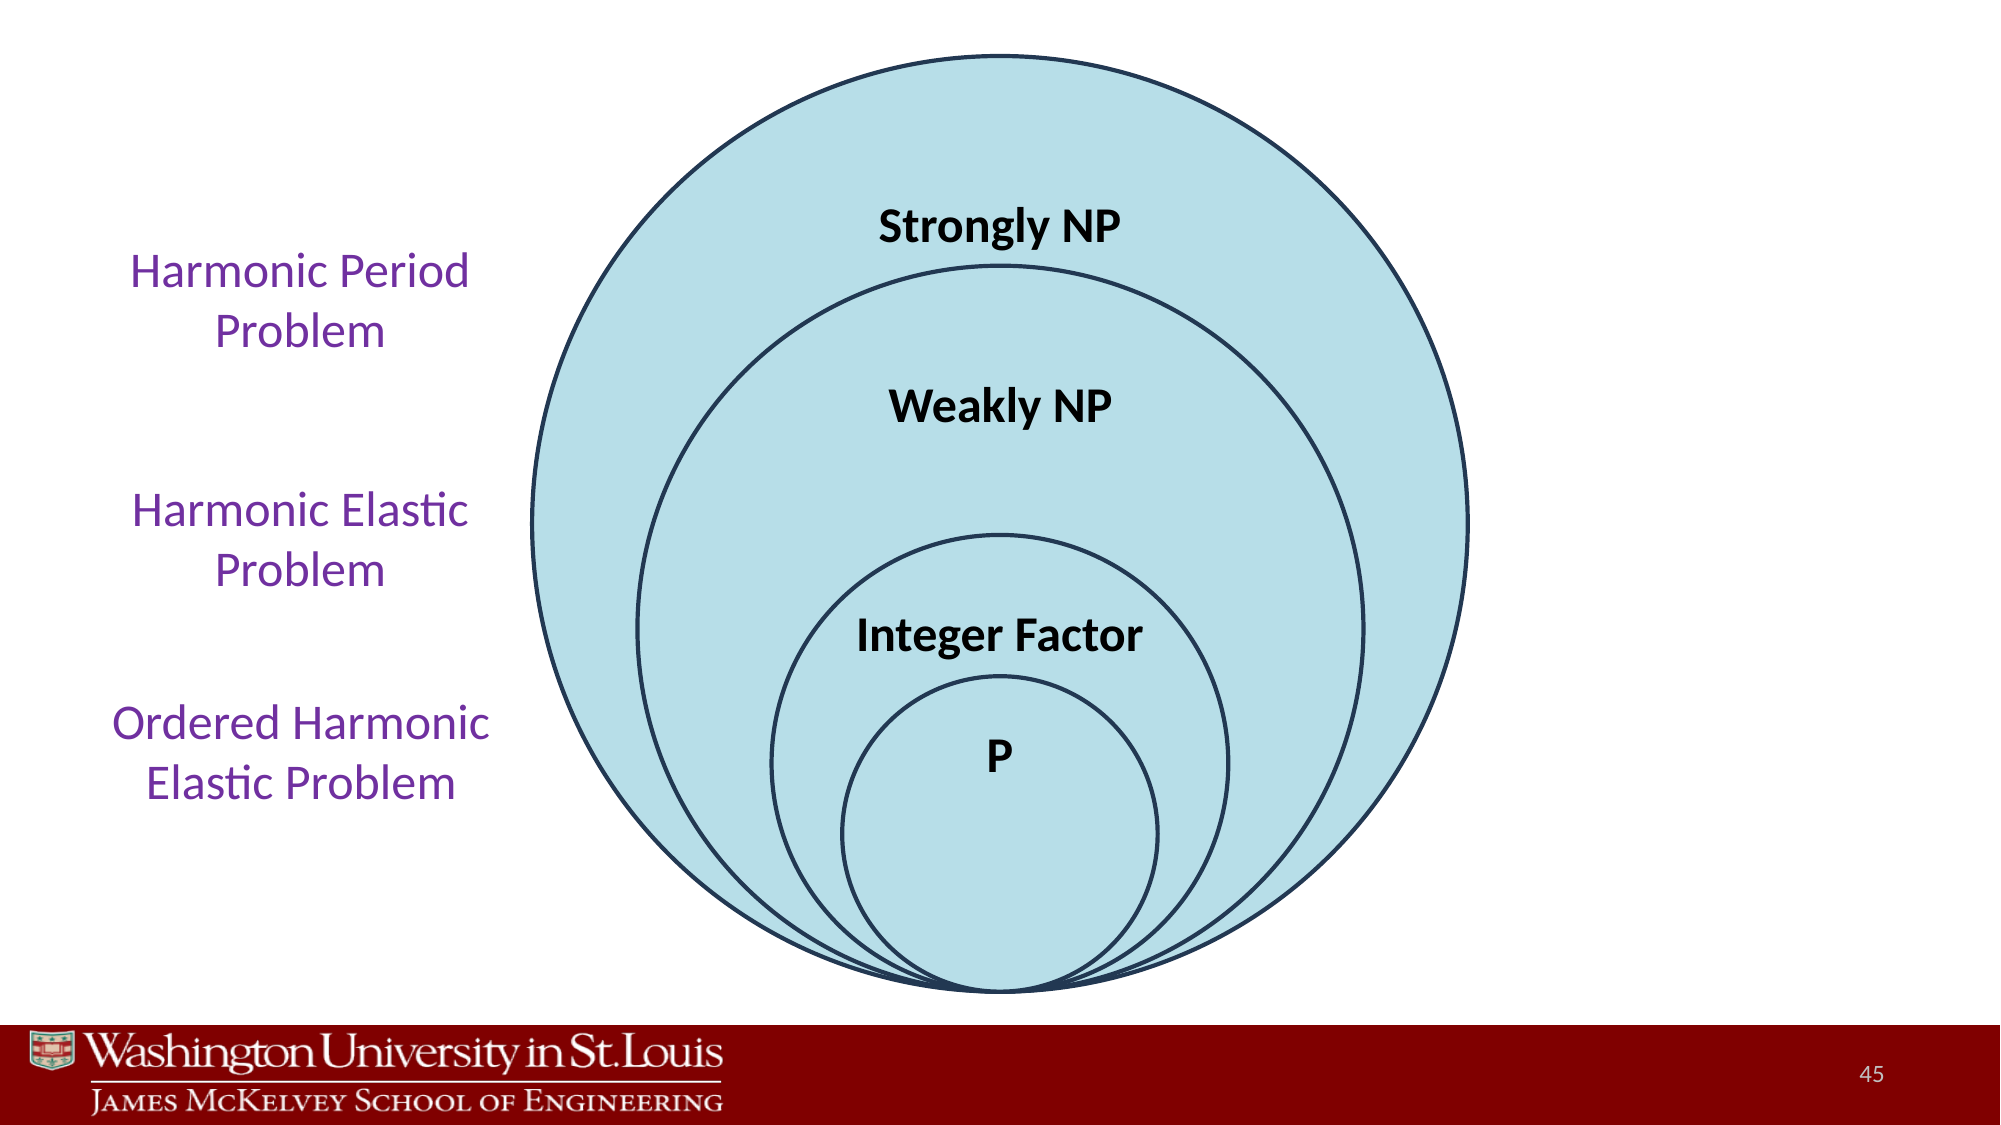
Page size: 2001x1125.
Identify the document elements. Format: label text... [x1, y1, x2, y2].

text_box Weakly NP [635, 263, 1366, 993]
text_box Strongly NP [529, 53, 1470, 991]
text_box Integer Factor [769, 532, 1231, 992]
text_box Harmonic Elastic Problem [80, 469, 521, 605]
text_box Ordered Harmonic Elastic Problem [82, 682, 521, 817]
slide_number 45 [1433, 1042, 1900, 1103]
text_box P [840, 674, 1160, 994]
text_box Harmonic Period Problem [80, 230, 521, 366]
